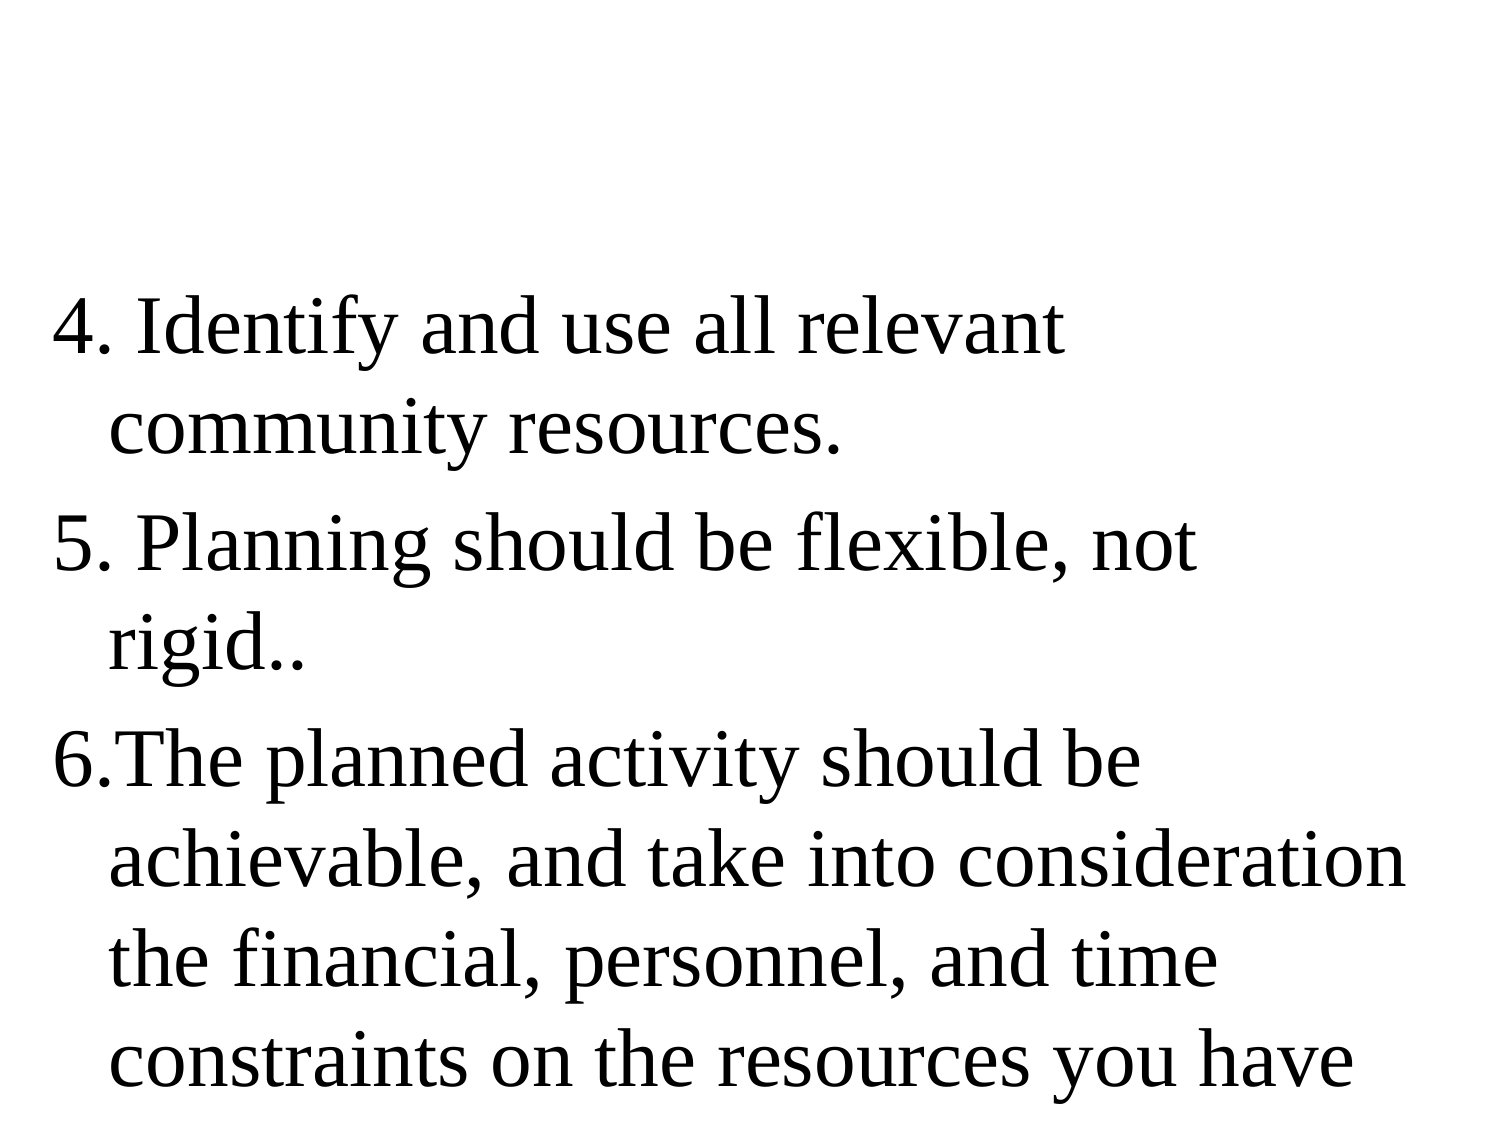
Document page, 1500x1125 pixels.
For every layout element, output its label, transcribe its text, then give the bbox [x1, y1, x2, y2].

list 4. Identify and use all relevant community resources. 5. Planning should be flexible, not rigid.. 6.The planned activity should be achievable, and take into consideration the financial, personnel, and time constraints on the resources you have available.. [37, 262, 1425, 1125]
